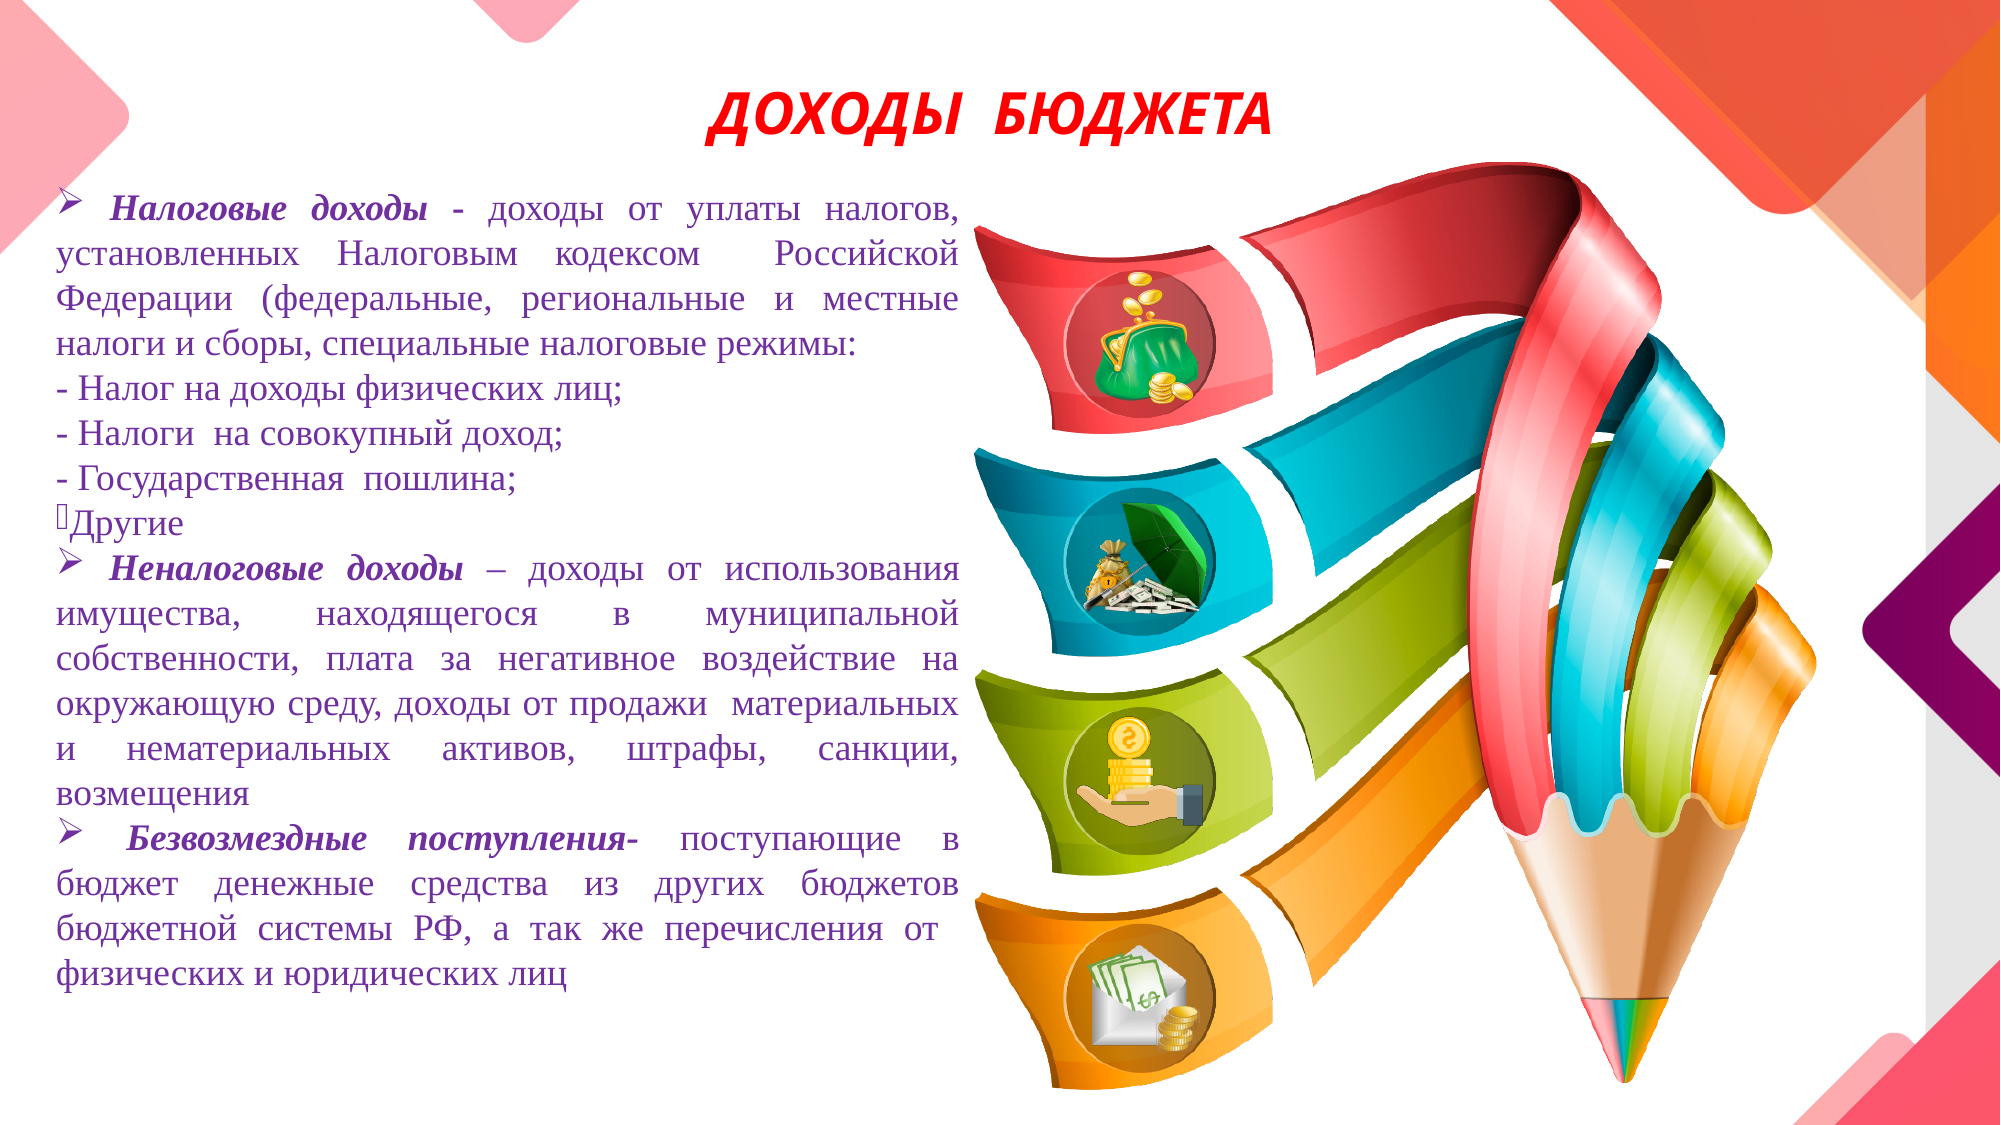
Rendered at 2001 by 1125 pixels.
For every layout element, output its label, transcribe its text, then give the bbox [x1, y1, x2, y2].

picture [0, 0, 2000, 1125]
text_box Налоговые доходы - доходы от уплаты налогов, установленных Налоговым кодексом Российской Федерации (федеральные, региональные и местные налоги и сборы, специальные налоговые режимы: - Налог на доходы физических лиц; - Налоги на совокупный доход; - Государственная пошлина; Другие Неналоговые доходы – доходы от использования имущества, находящегося в муниципальной собственности, плата за негативное воздействие на окружающую среду, доходы от продажи материальных и нематериальных активов, штрафы, санкции, возмещения Безвозмездные поступления- поступающие в бюджет денежные средства из других бюджетов бюджетной системы РФ, а так же перечисления от физических и юридических лиц [41, 175, 975, 1116]
title ДОХОДЫ БЮДЖЕТА [137, 59, 1863, 172]
